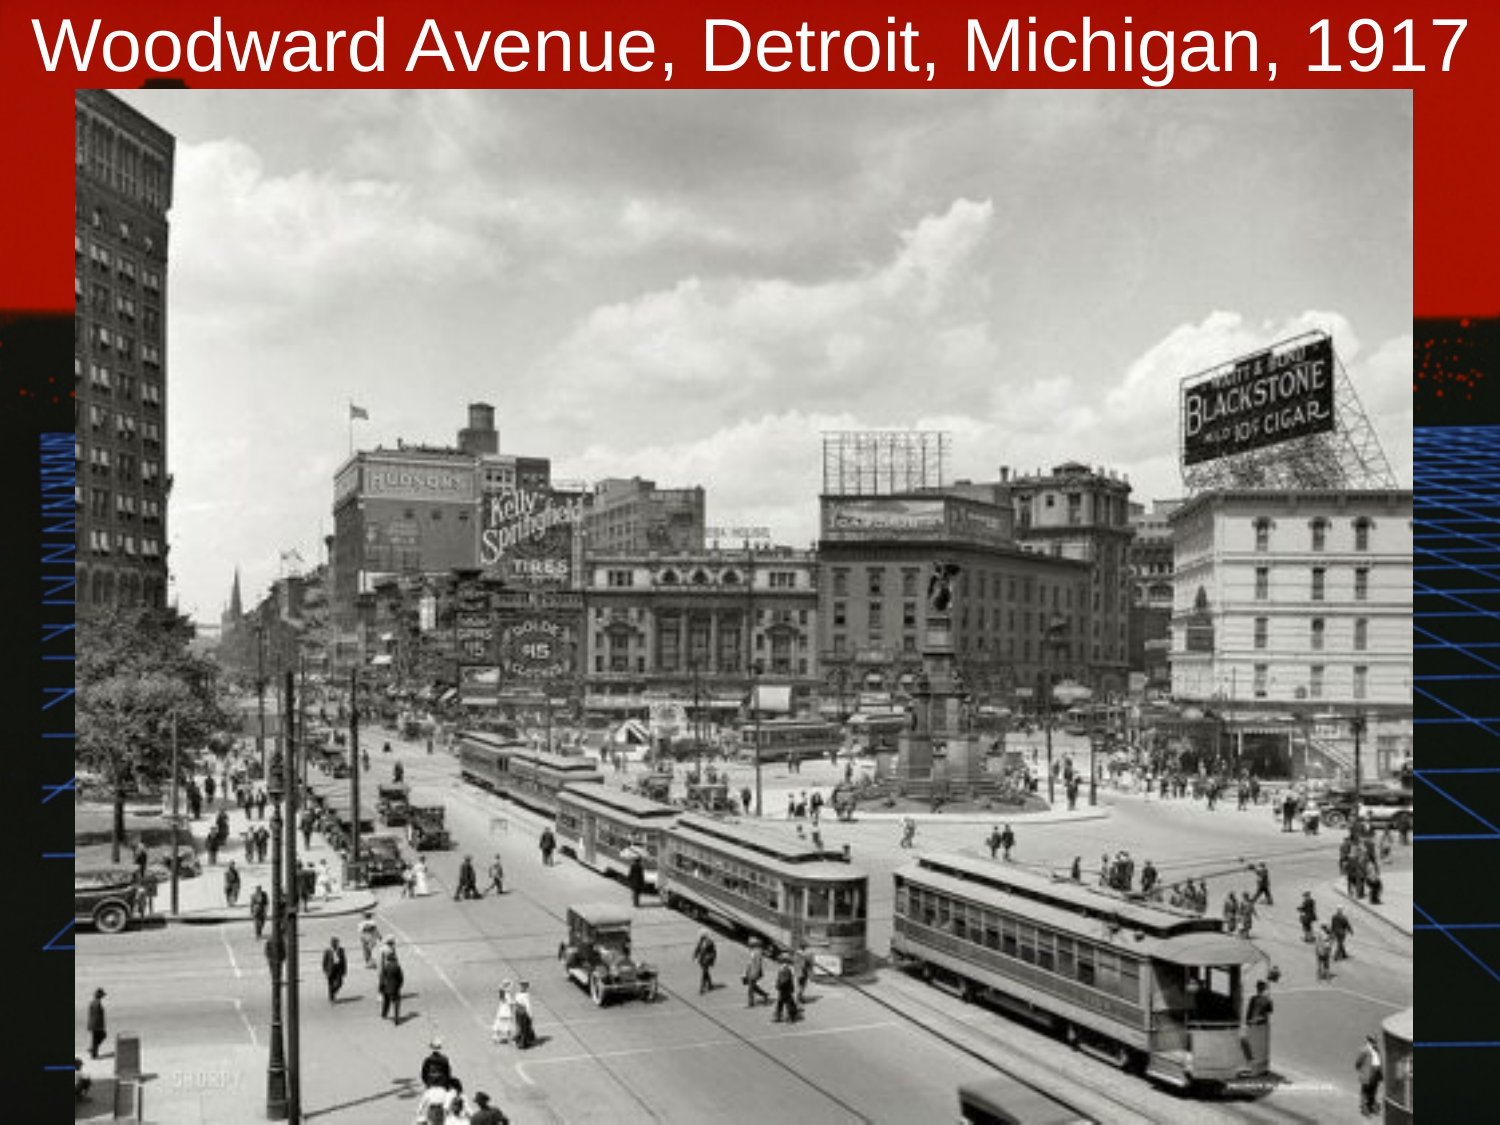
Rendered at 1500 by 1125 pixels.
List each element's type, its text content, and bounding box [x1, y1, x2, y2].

slide_number 20 [1413, 1024, 1425, 1103]
picture [0, 0, 1500, 1125]
title Woodward Avenue, Detroit, Michigan, 1917 [1, 0, 1500, 158]
